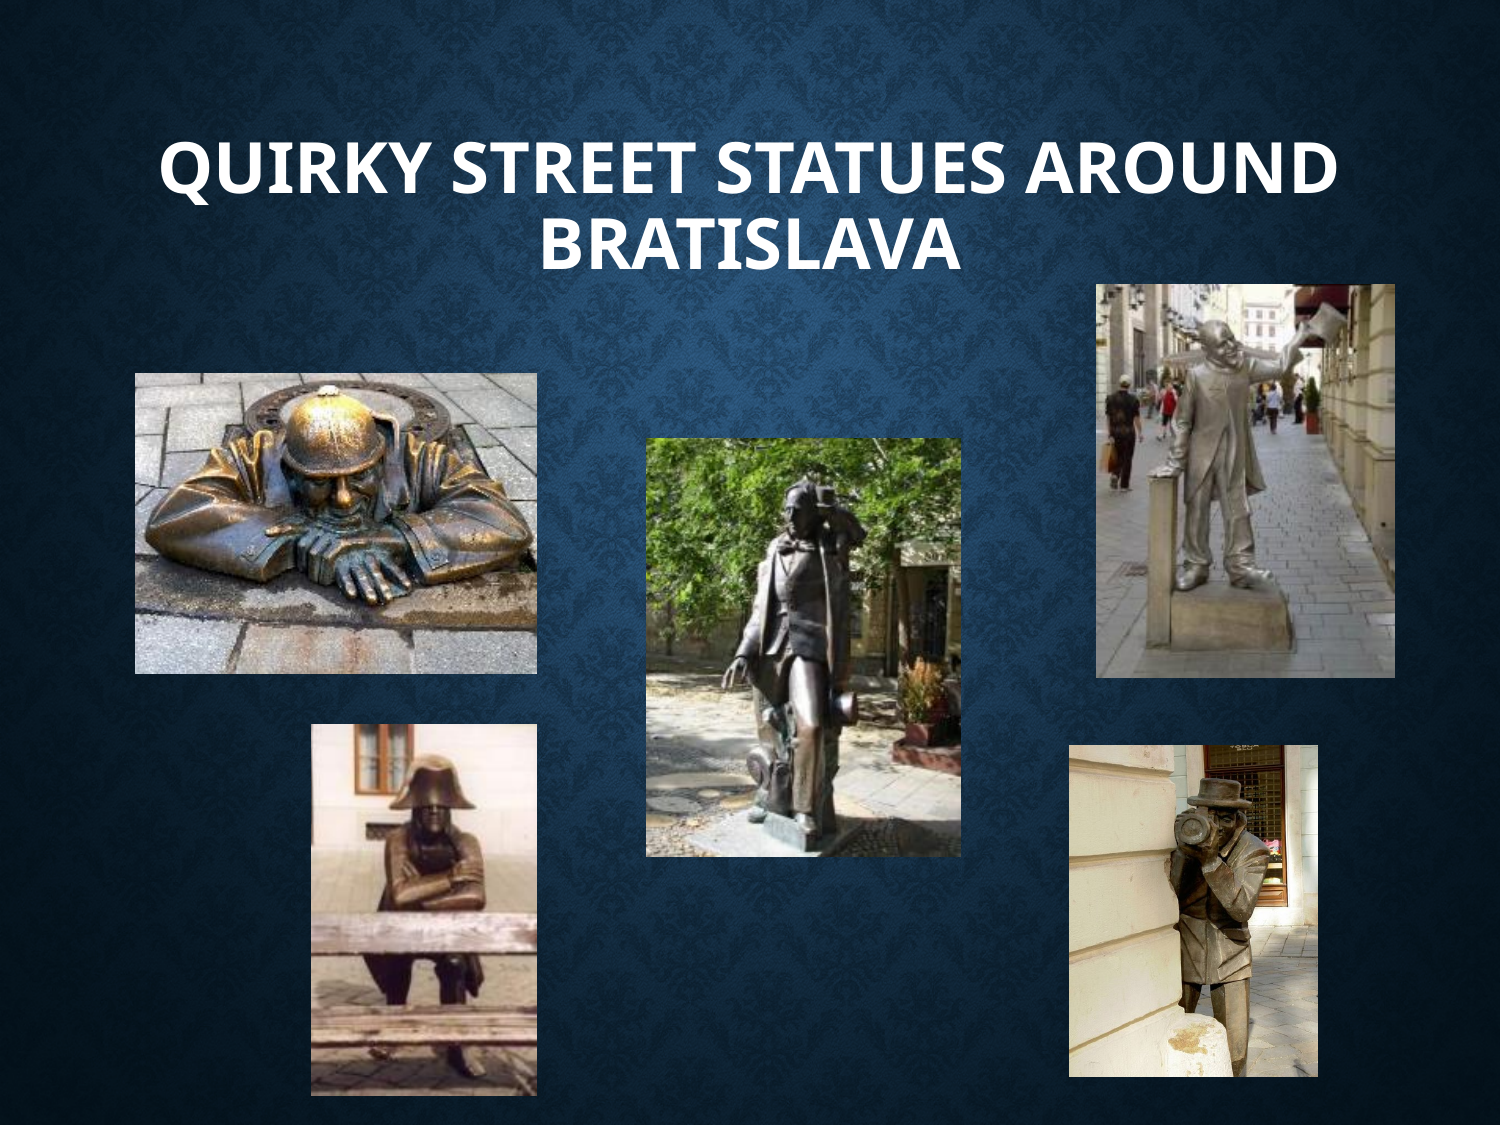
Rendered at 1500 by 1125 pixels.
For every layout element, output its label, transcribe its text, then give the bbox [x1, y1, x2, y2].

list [646, 438, 961, 858]
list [134, 373, 538, 675]
title Quirky street statues around Bratislava [112, 99, 1387, 318]
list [311, 723, 538, 1096]
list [1095, 284, 1395, 679]
picture [1068, 744, 1319, 1078]
